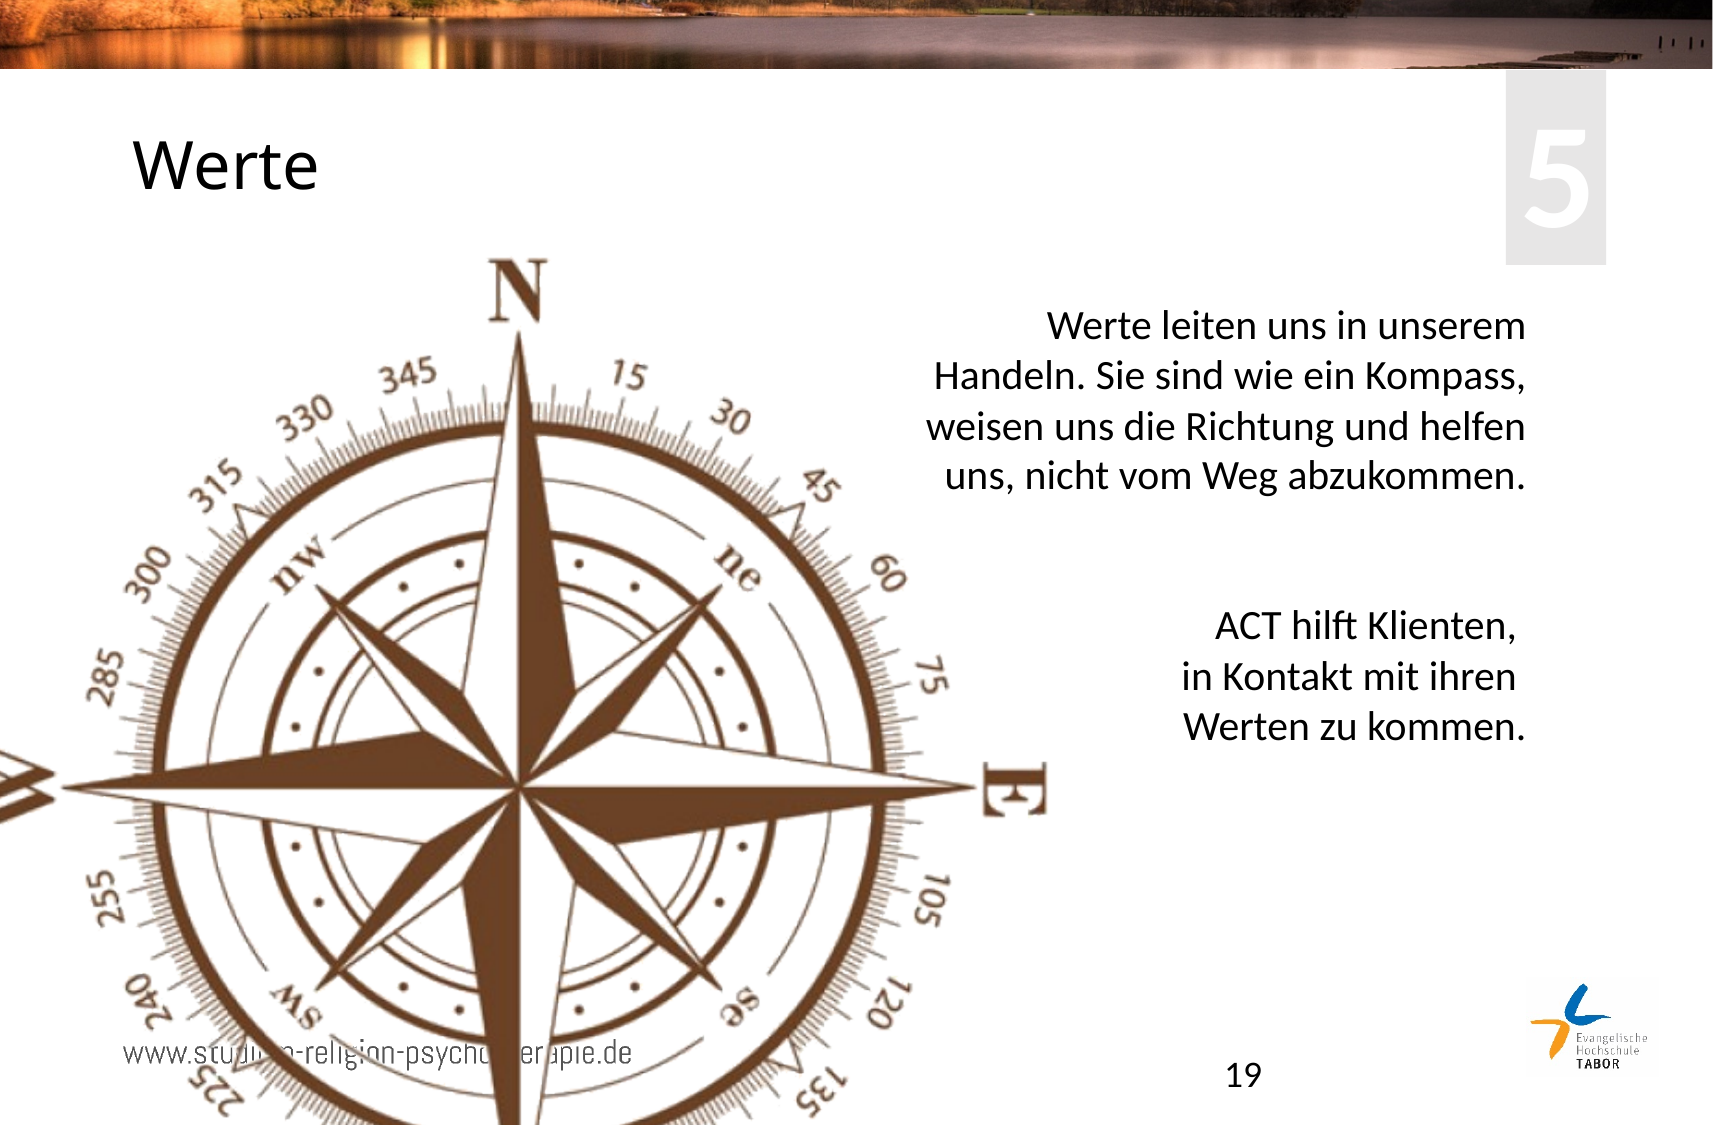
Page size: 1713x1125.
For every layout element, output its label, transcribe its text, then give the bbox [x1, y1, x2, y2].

slide_number 19 [1209, 1042, 1595, 1103]
picture [0, 0, 1713, 69]
text_box Werte leiten uns in unserem Handeln. Sie sind wie ein Kompass, weisen uns die Richtung und helfen uns, nicht vom Weg abzukommen. ACT hilft Klienten, in Kontakt mit ihren Werten zu kommen. [1091, 290, 1542, 756]
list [0, 208, 1091, 1125]
title Werte [117, 86, 1505, 249]
text_box 5 [1505, 70, 1607, 265]
picture [1526, 977, 1659, 1077]
